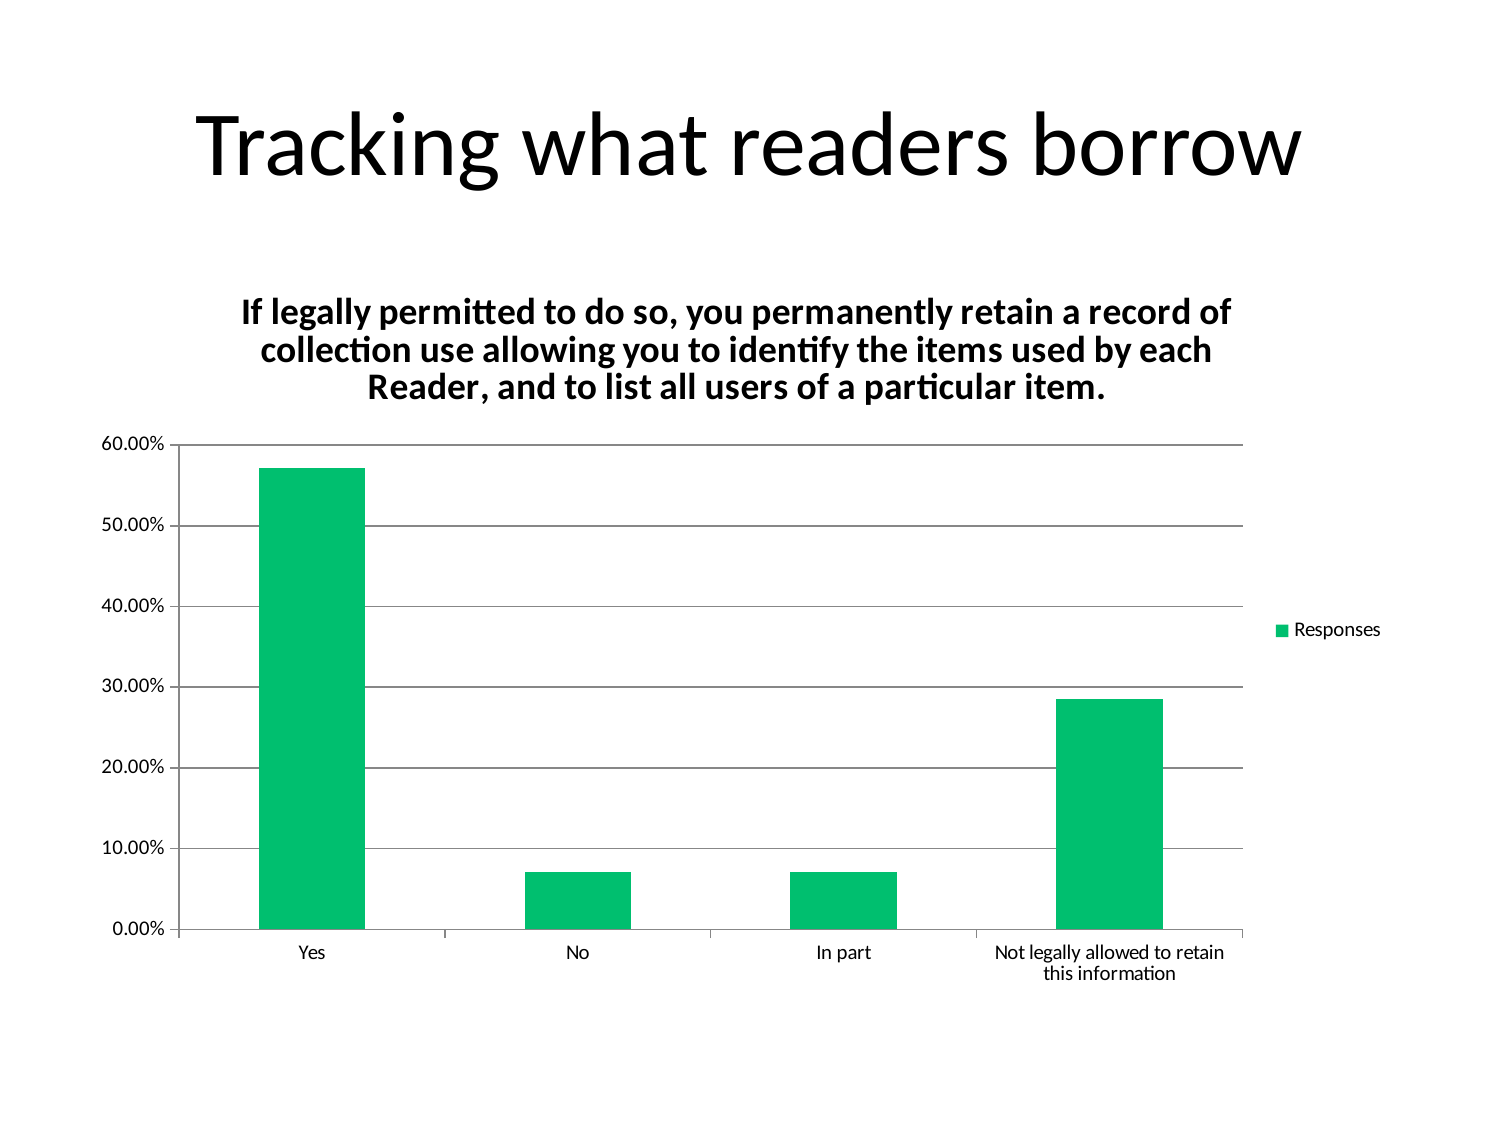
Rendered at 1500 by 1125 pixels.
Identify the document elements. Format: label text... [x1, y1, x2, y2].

chart [74, 262, 1400, 1000]
title Tracking what readers borrow [75, 45, 1425, 233]
